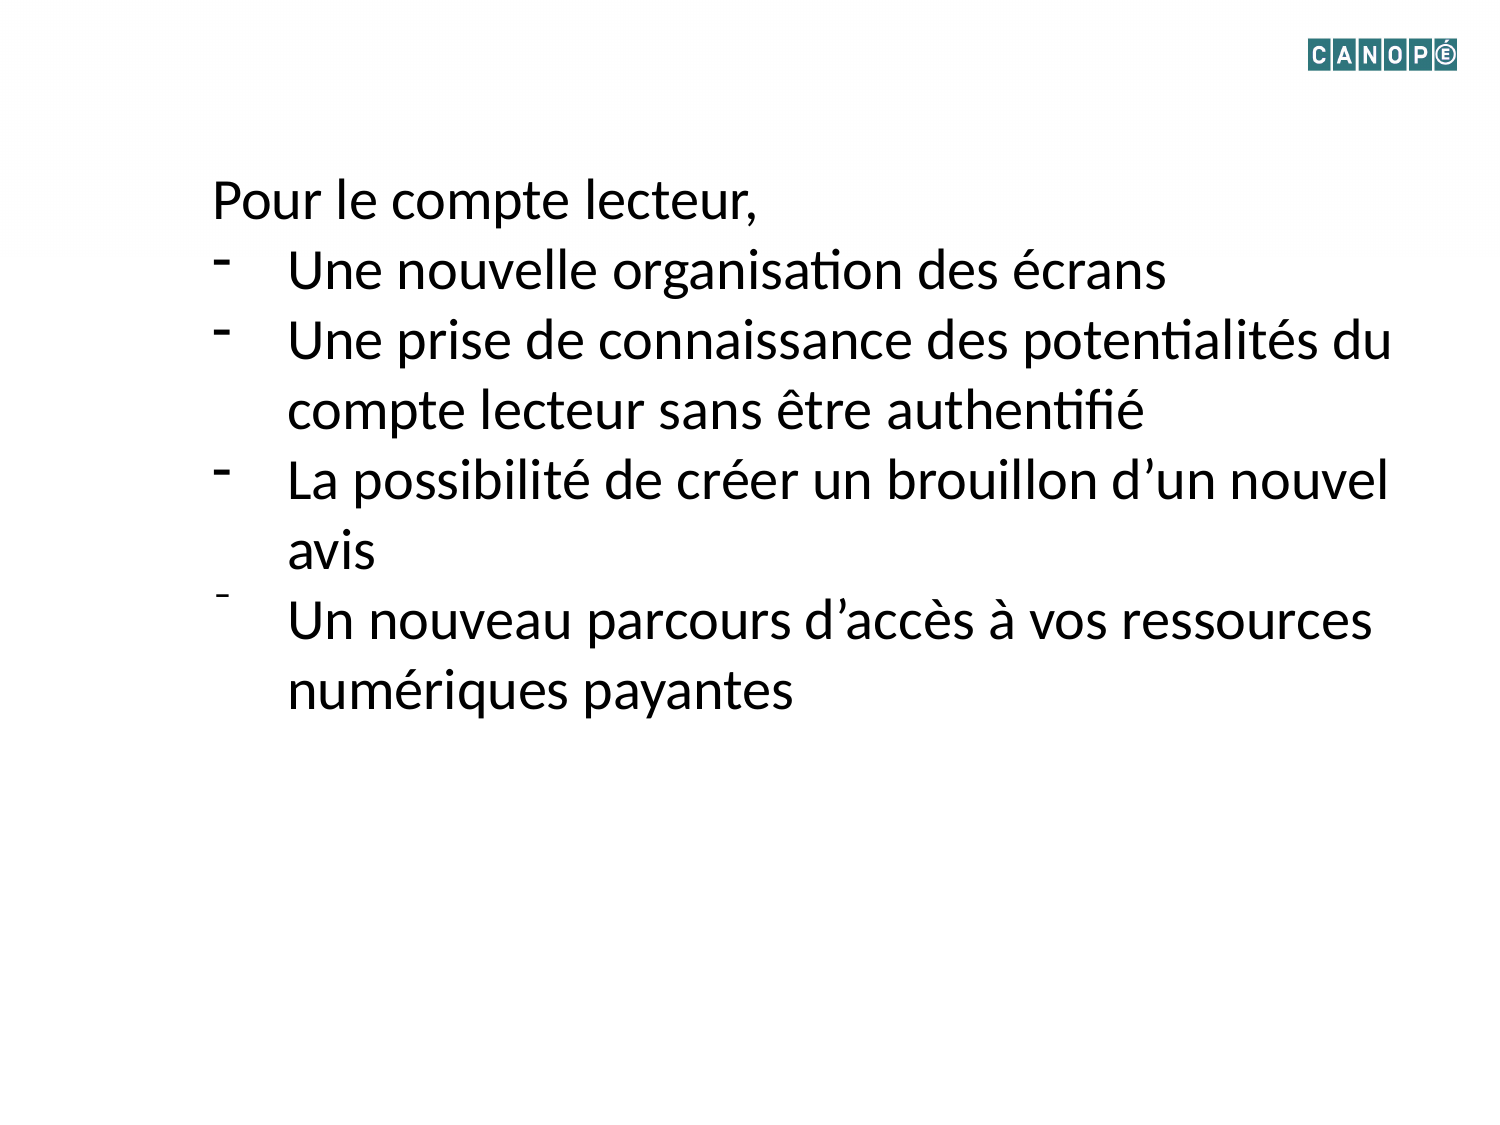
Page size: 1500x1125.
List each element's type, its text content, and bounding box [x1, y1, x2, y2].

picture [0, 0, 1500, 257]
text_box Pour le compte lecteur, Une nouvelle organisation des écrans Une prise de connaissance des potentialités du compte lecteur sans être authentifié La possibilité de créer un brouillon d’un nouvel avis Un nouveau parcours d’accès à vos ressources numériques payantes [108, 153, 1409, 799]
